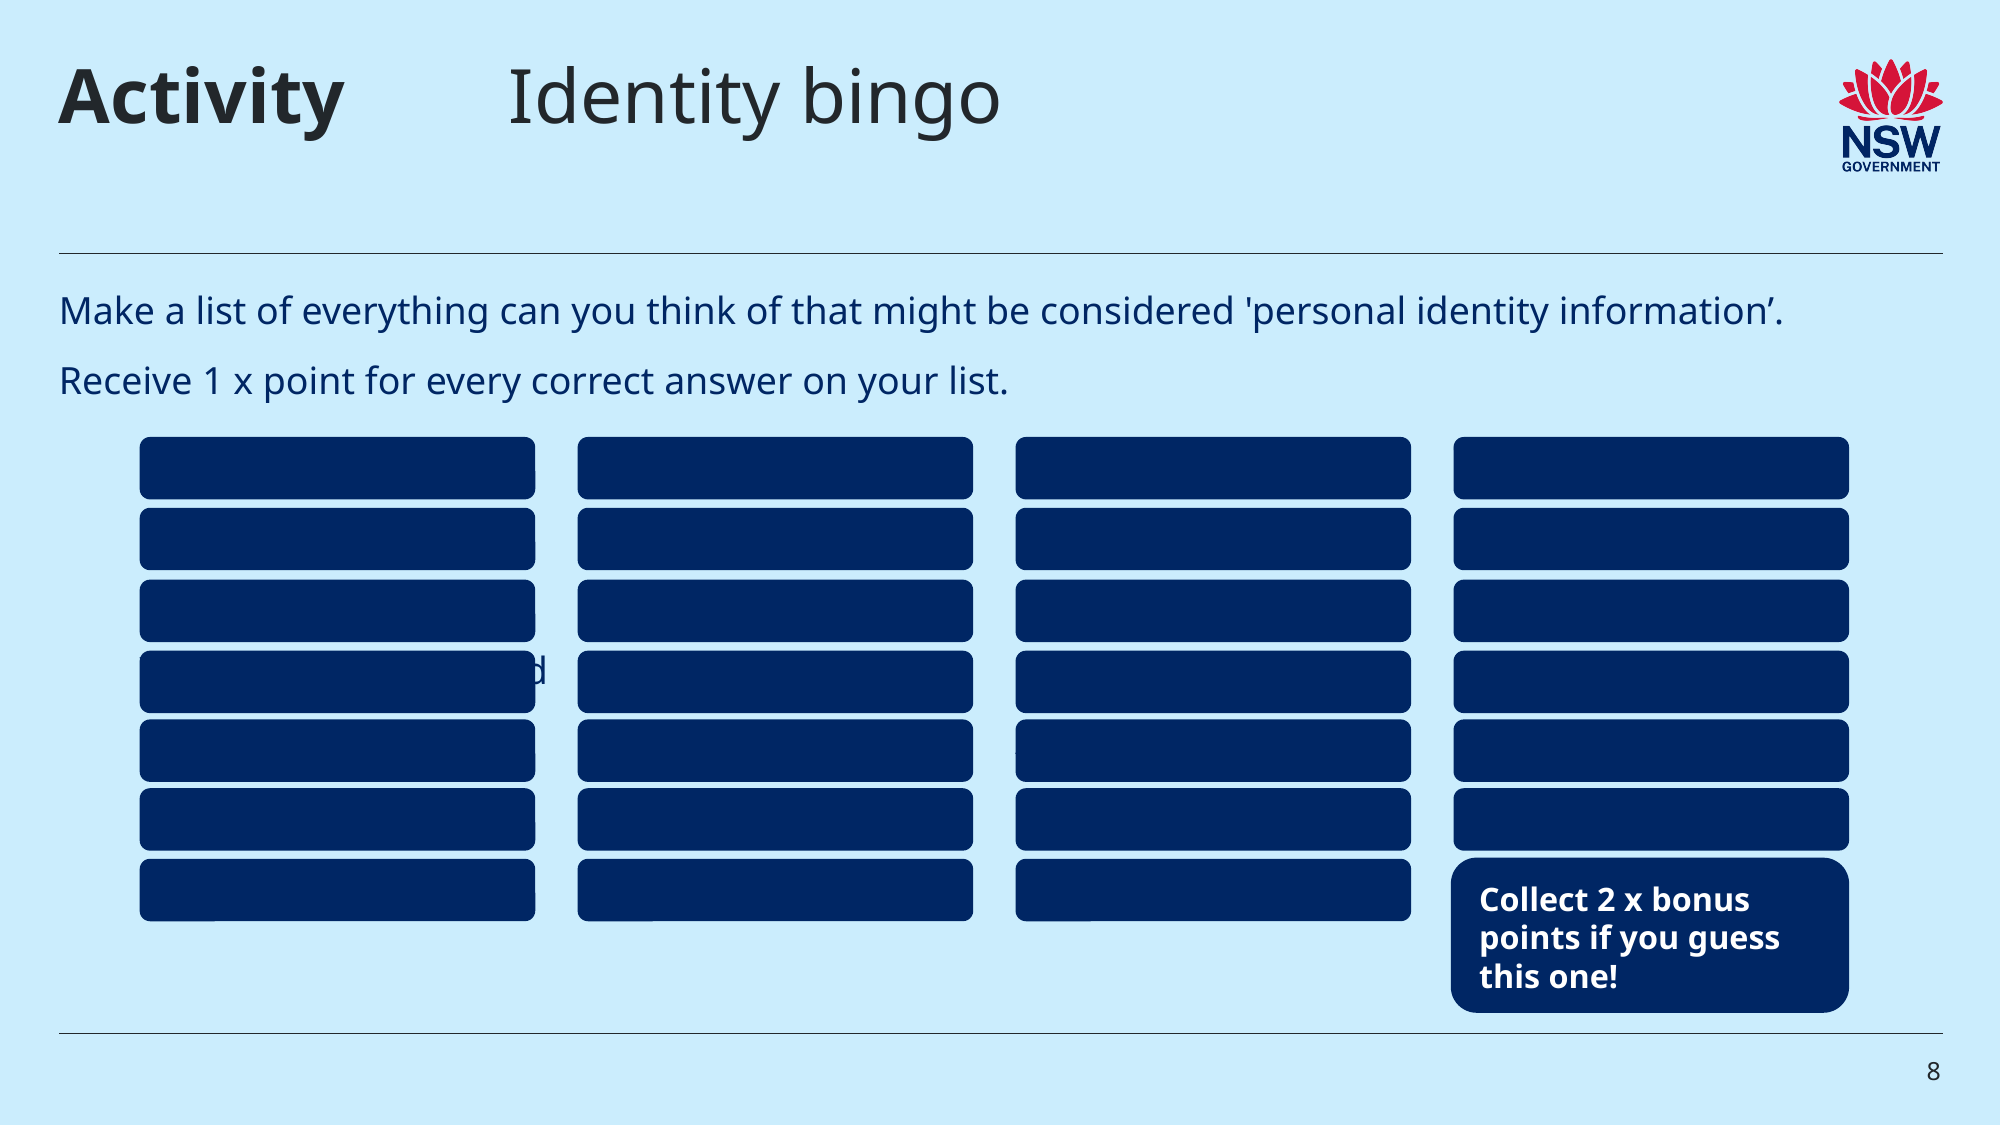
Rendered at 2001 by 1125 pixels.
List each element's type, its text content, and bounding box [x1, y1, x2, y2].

text_box Collect 2 x bonus points if you guess this one! [1479, 878, 1821, 996]
text_box [1014, 506, 1413, 572]
text_box [138, 787, 537, 852]
text_box [576, 787, 975, 852]
text_box [576, 506, 975, 572]
text_box [576, 718, 975, 783]
text_box [1014, 435, 1413, 501]
text_box [1014, 578, 1413, 644]
text_box [1014, 787, 1413, 852]
list Birth certificate Citizenship certificate Signature Visa / immigration card Criminal record Date of birth Location [139, 437, 563, 975]
picture [1839, 59, 1943, 172]
text_box [1452, 718, 1851, 783]
text_box Passport number Bank account details Smartphone log in Student ID Address Blood type Last name [1015, 437, 1439, 975]
text_box [1014, 857, 1413, 923]
title Activity Identity bingo [59, 59, 1713, 225]
text_box [138, 649, 537, 715]
text_box Tax file number Medicare card Health records Employee files Marriage certificate Sexual orientation Biometric information (e.g. electronic copy of your face, voice, fingerprints or iris scan). [1453, 437, 1877, 975]
list Make a list of everything can you think of that might be considered 'personal identity information’. Receive 1 x point for every correct answer on your list. [59, 287, 1877, 429]
text_box [1449, 856, 1851, 1014]
slide_number 8 [1822, 1055, 1941, 1085]
text_box [138, 506, 537, 572]
text_box [1014, 718, 1413, 783]
text_box [1452, 649, 1851, 715]
text_box [1452, 578, 1851, 644]
text_box [1452, 435, 1851, 501]
text_box [576, 649, 975, 715]
text_box [576, 578, 975, 644]
text_box [1452, 506, 1851, 572]
text_box Passwords Driver licence number Bank or credit card Place of birth First name Gender Height and weight [577, 437, 1001, 975]
text_box [138, 435, 537, 501]
text_box [138, 578, 537, 644]
text_box [138, 718, 537, 783]
text_box [576, 857, 975, 923]
text_box [576, 435, 975, 501]
text_box [1014, 649, 1413, 715]
text_box [138, 857, 537, 923]
text_box [1452, 787, 1851, 852]
